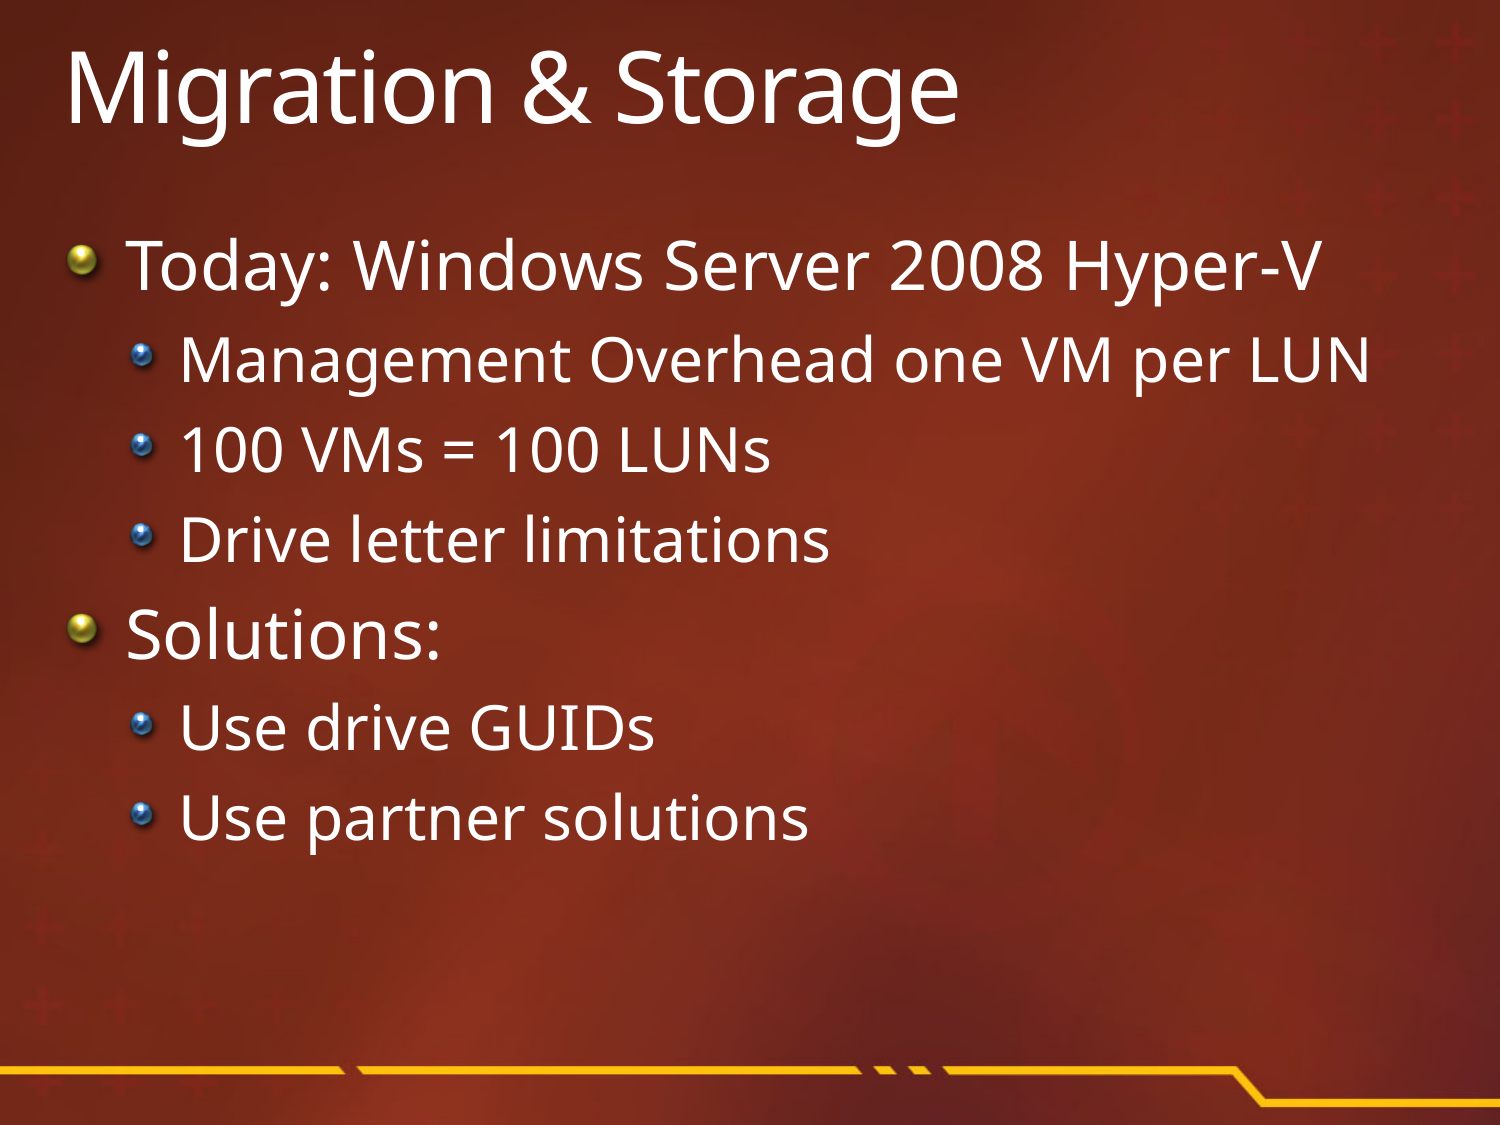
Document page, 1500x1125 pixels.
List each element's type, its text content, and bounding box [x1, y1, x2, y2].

list Today: Windows Server 2008 Hyper-V Management Overhead one VM per LUN 100 VMs = 100 LUNs Drive letter limitations Solutions: Use drive GUIDs Use partner solutions [62, 231, 1438, 864]
title Migration & Storage [62, 37, 1438, 147]
picture [0, 0, 1500, 1125]
